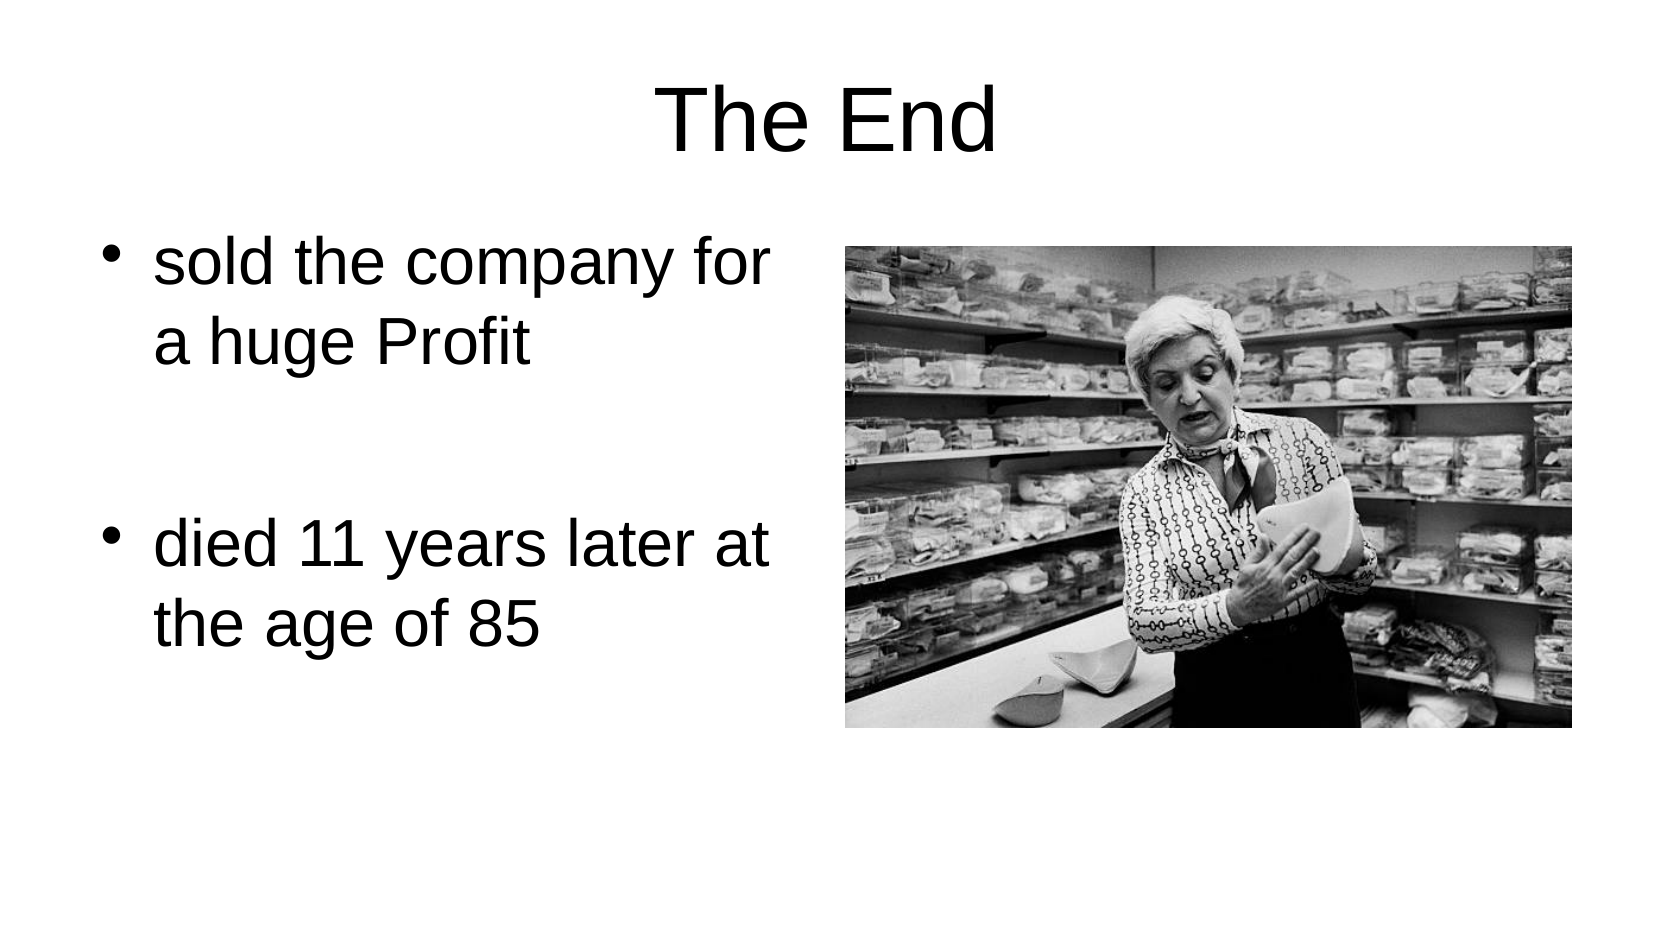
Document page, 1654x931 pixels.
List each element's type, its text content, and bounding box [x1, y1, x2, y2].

title The End [82, 37, 1571, 193]
list died 11 years later at the age of 85 [82, 499, 809, 757]
picture [845, 246, 1572, 728]
list sold the company for a huge Profit [82, 217, 809, 475]
